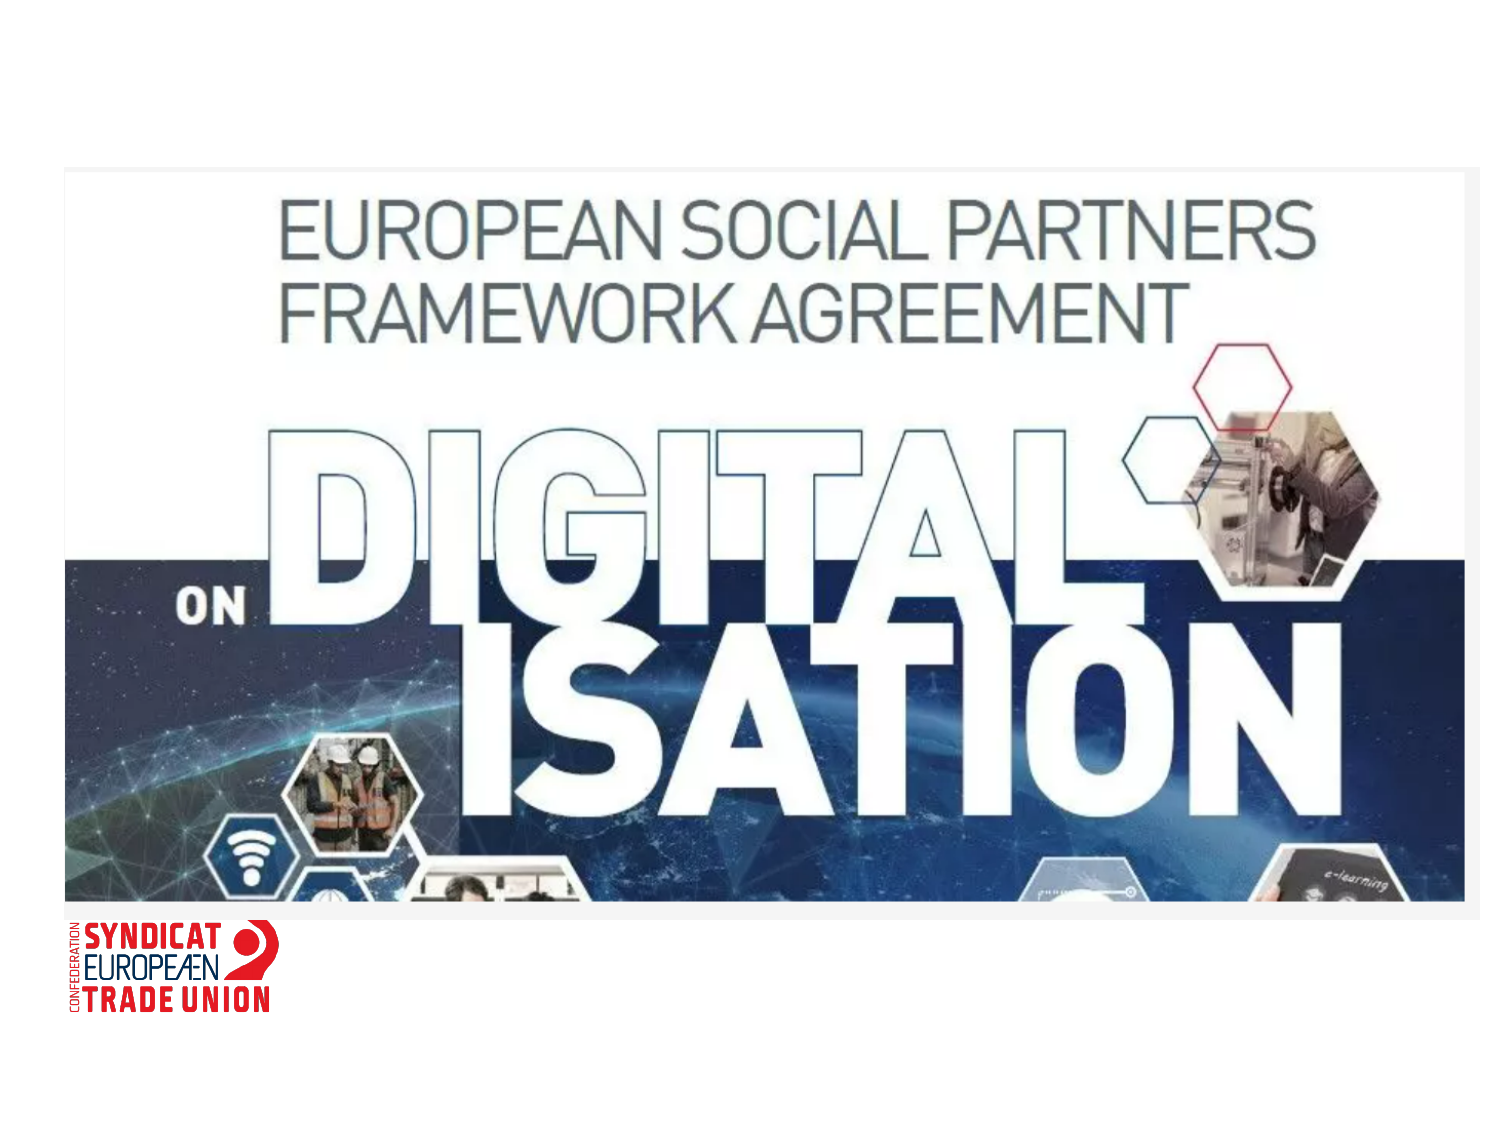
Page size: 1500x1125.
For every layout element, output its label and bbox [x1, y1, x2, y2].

picture [64, 167, 1480, 920]
